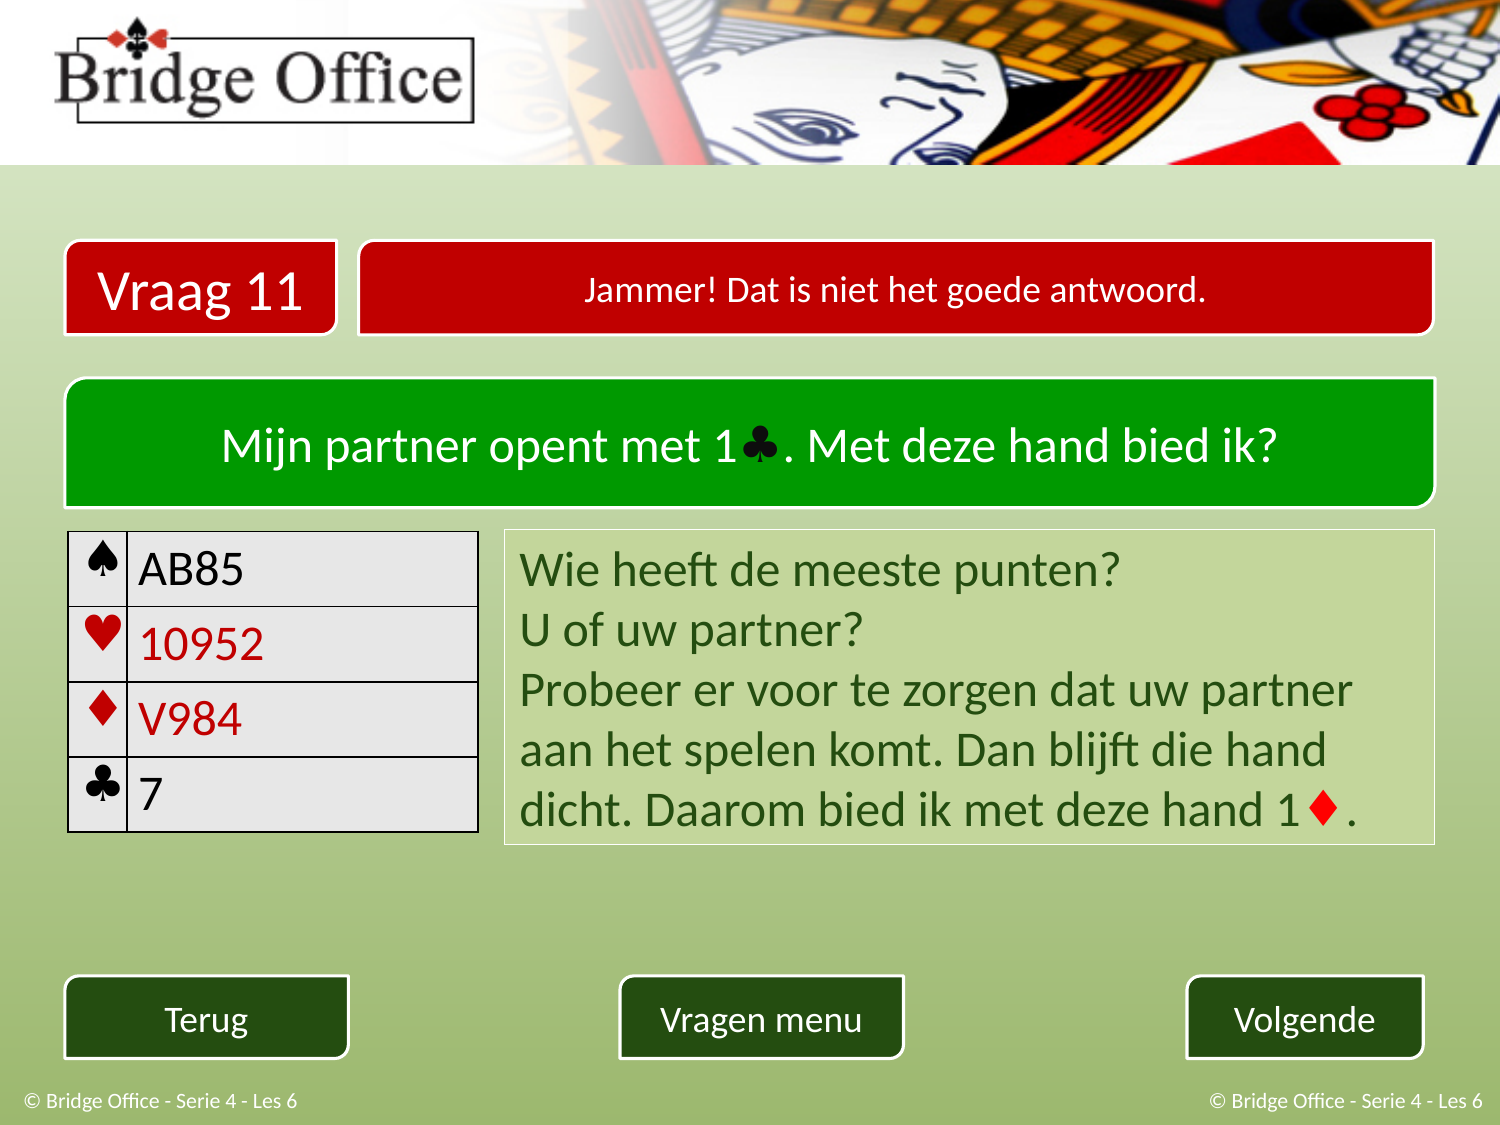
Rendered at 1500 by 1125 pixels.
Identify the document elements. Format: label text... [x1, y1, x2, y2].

table_cell 7 [128, 758, 477, 831]
text_box © Bridge Office - Serie 4 - Les 6 [1147, 1079, 1498, 1121]
table_cell 10952 [128, 607, 477, 681]
table_cell ♣ [69, 758, 126, 831]
table_cell ♦ [69, 683, 126, 756]
table_header ♠ [69, 532, 126, 606]
table_cell V984 [128, 683, 477, 756]
text_box Terug [63, 974, 350, 1061]
text_box Vragen menu [618, 974, 906, 1061]
table_header AB85 [128, 532, 477, 606]
text_box Mijn partner opent met 1♣. Met deze hand bied ik? [63, 376, 1437, 510]
text_box Volgende [1185, 974, 1425, 1061]
picture [0, 0, 1500, 166]
text_box © Bridge Office - Serie 4 - Les 6 [8, 1079, 393, 1121]
table_cell ♥ [69, 607, 126, 681]
text_box Jammer! Dat is niet het goede antwoord. [357, 238, 1436, 337]
text_box Wie heeft de meeste punten? U of uw partner? Probeer er voor te zorgen dat uw partner aan het spelen komt. Dan blijft die hand dicht. Daarom bied ik met deze hand 1♦. [504, 529, 1435, 845]
text_box Vraag 11 [63, 238, 339, 337]
